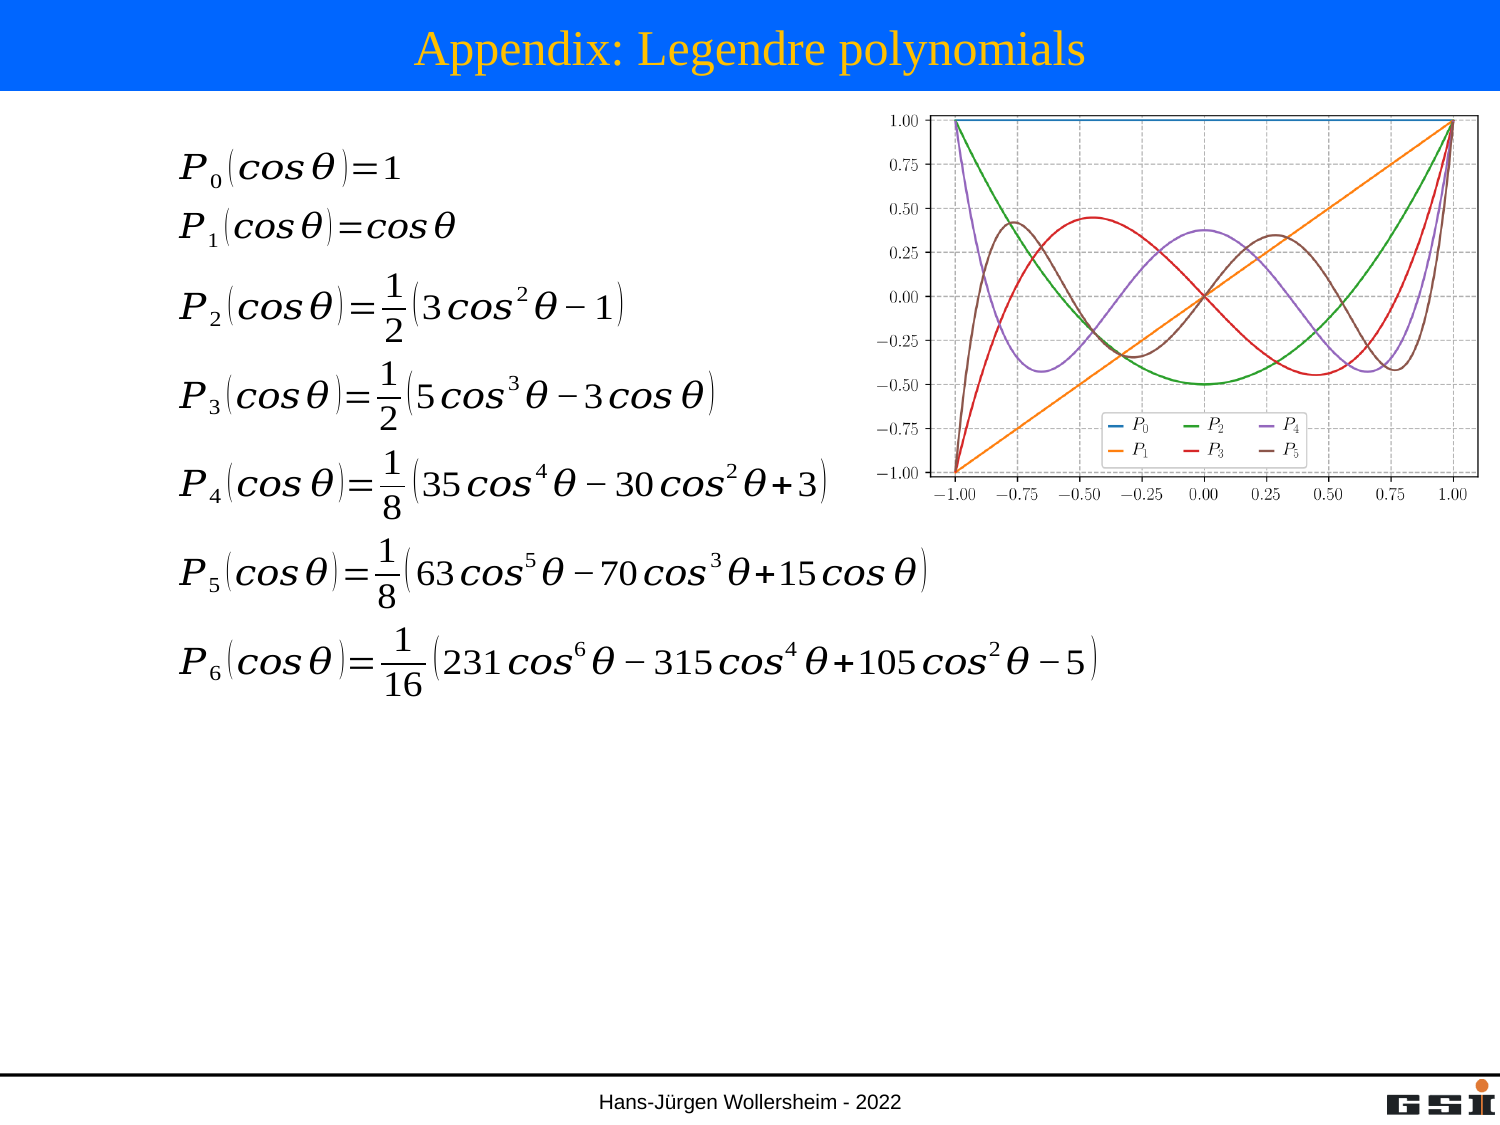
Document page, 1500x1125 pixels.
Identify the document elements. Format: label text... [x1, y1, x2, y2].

picture [856, 94, 1497, 522]
title Appendix: Legendre polynomials [0, 0, 1500, 91]
picture [1387, 1079, 1495, 1115]
